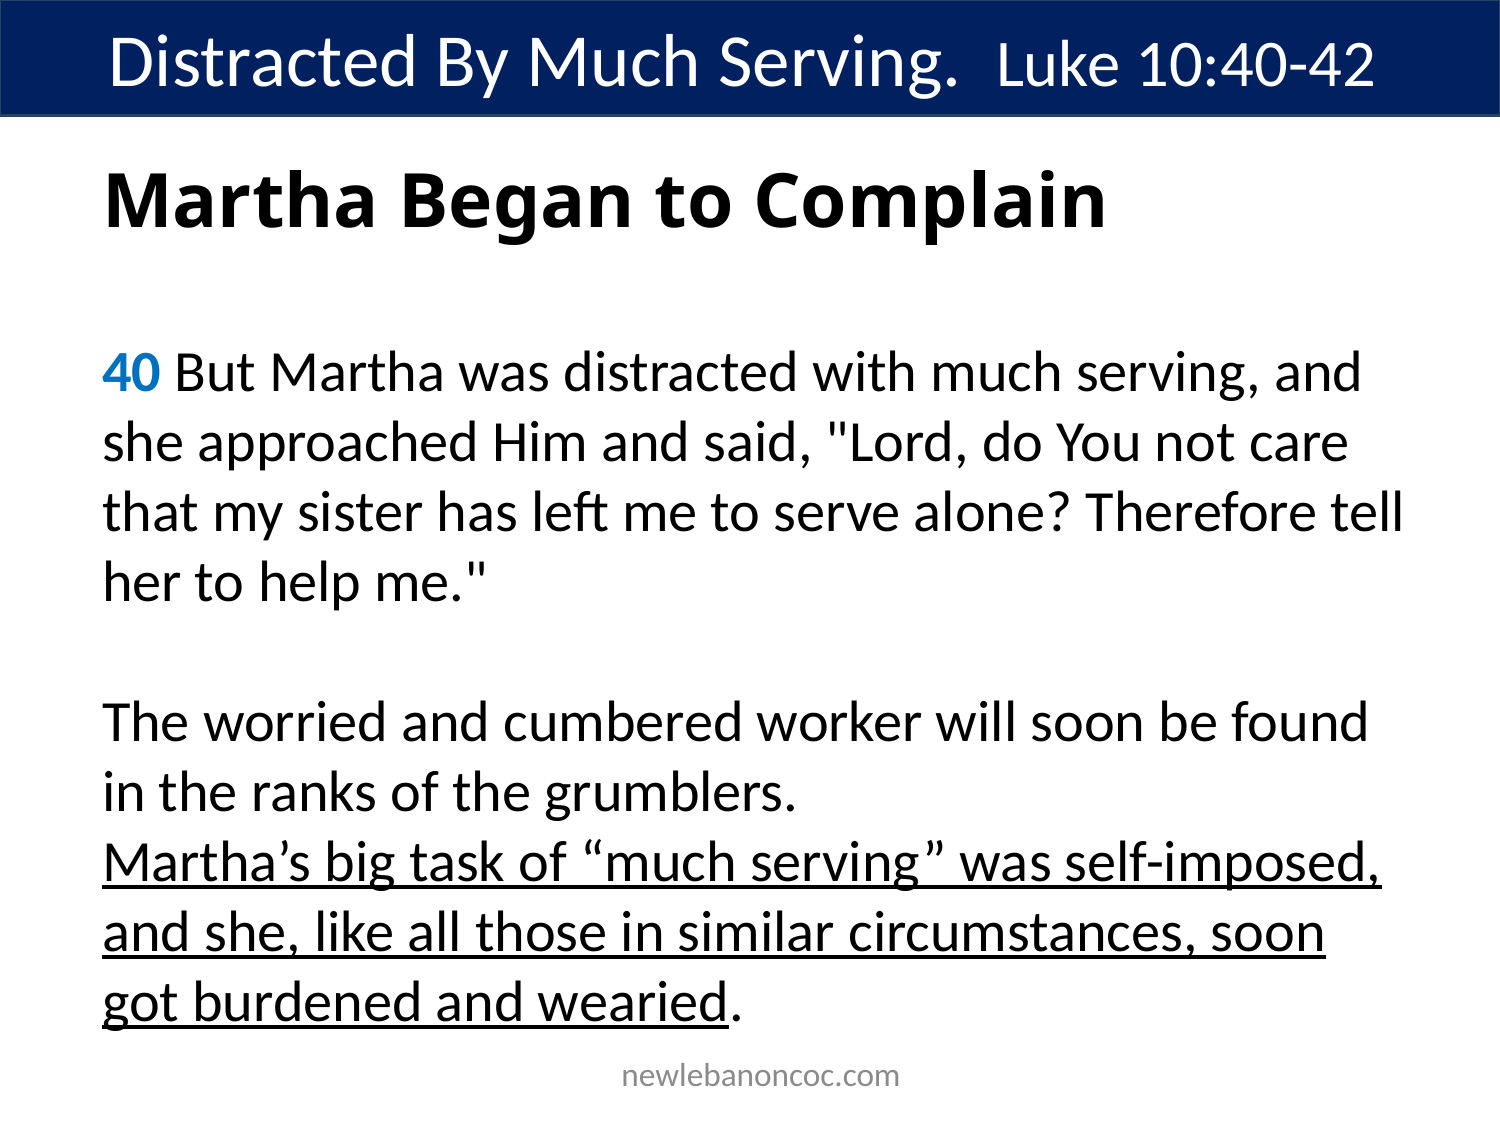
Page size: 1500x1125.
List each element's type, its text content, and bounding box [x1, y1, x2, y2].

text_box Distracted By Much Serving. Luke 10:40-42 [0, 4, 1500, 110]
footer newlebanoncoc.com [496, 1042, 1004, 1103]
text_box [0, 110, 1500, 117]
text_box [0, 0, 1500, 4]
text_box Martha Began to Complain 40 But Martha was distracted with much serving, and she approached Him and said, "Lord, do You not care that my sister has left me to serve alone? Therefore tell her to help me." The worried and cumbered worker will soon be found in the ranks of the grumblers. Martha’s big task of “much serving” was self-imposed, and she, like all those in similar circumstances, soon got burdened and wearied. [87, 145, 1431, 1041]
